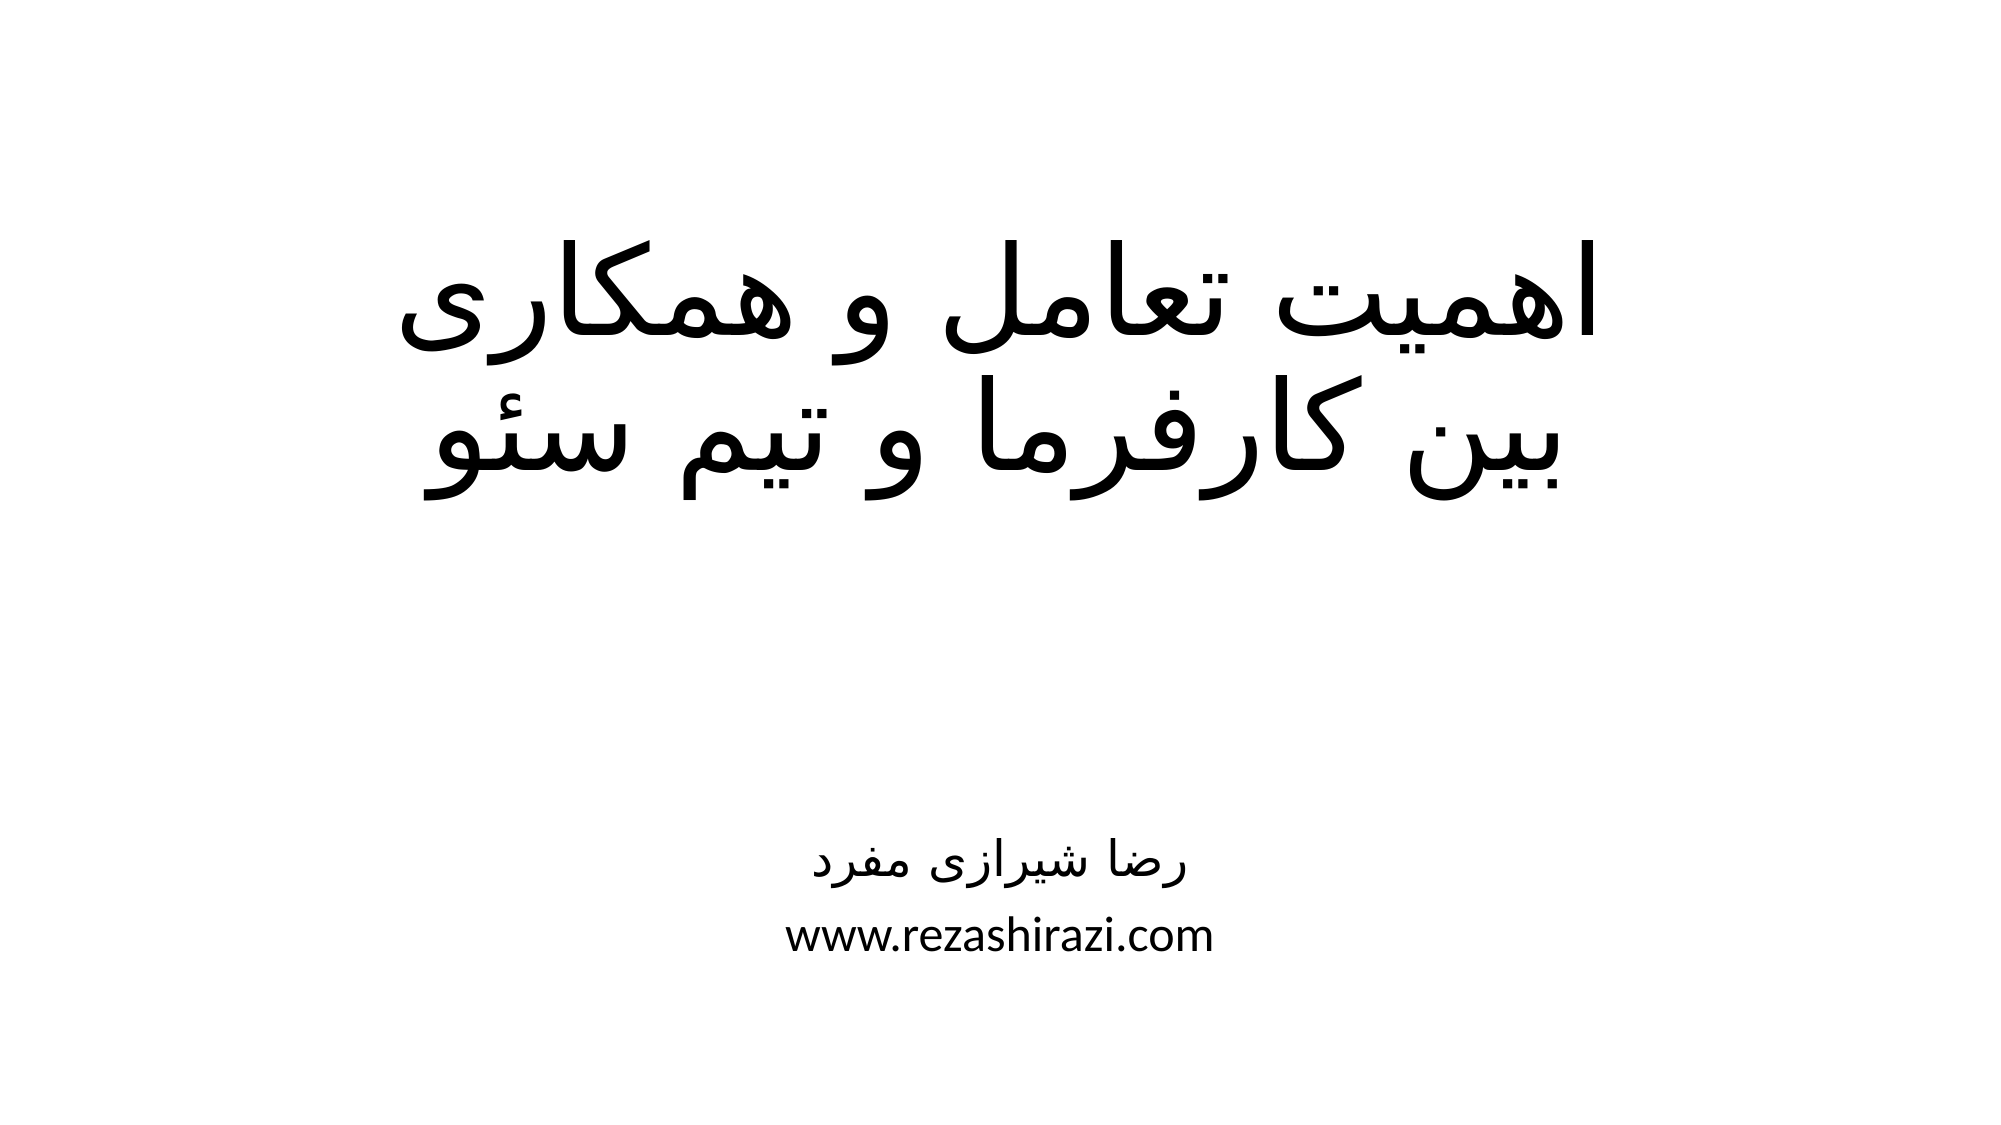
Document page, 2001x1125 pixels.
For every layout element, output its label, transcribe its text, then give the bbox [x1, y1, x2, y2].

subtitle رضا شیرازی مفرد www.rezashirazi.com [249, 745, 1750, 1017]
title اهمیت تعامل و همکاری بین کارفرما و تیم سئو [249, 184, 1750, 505]
